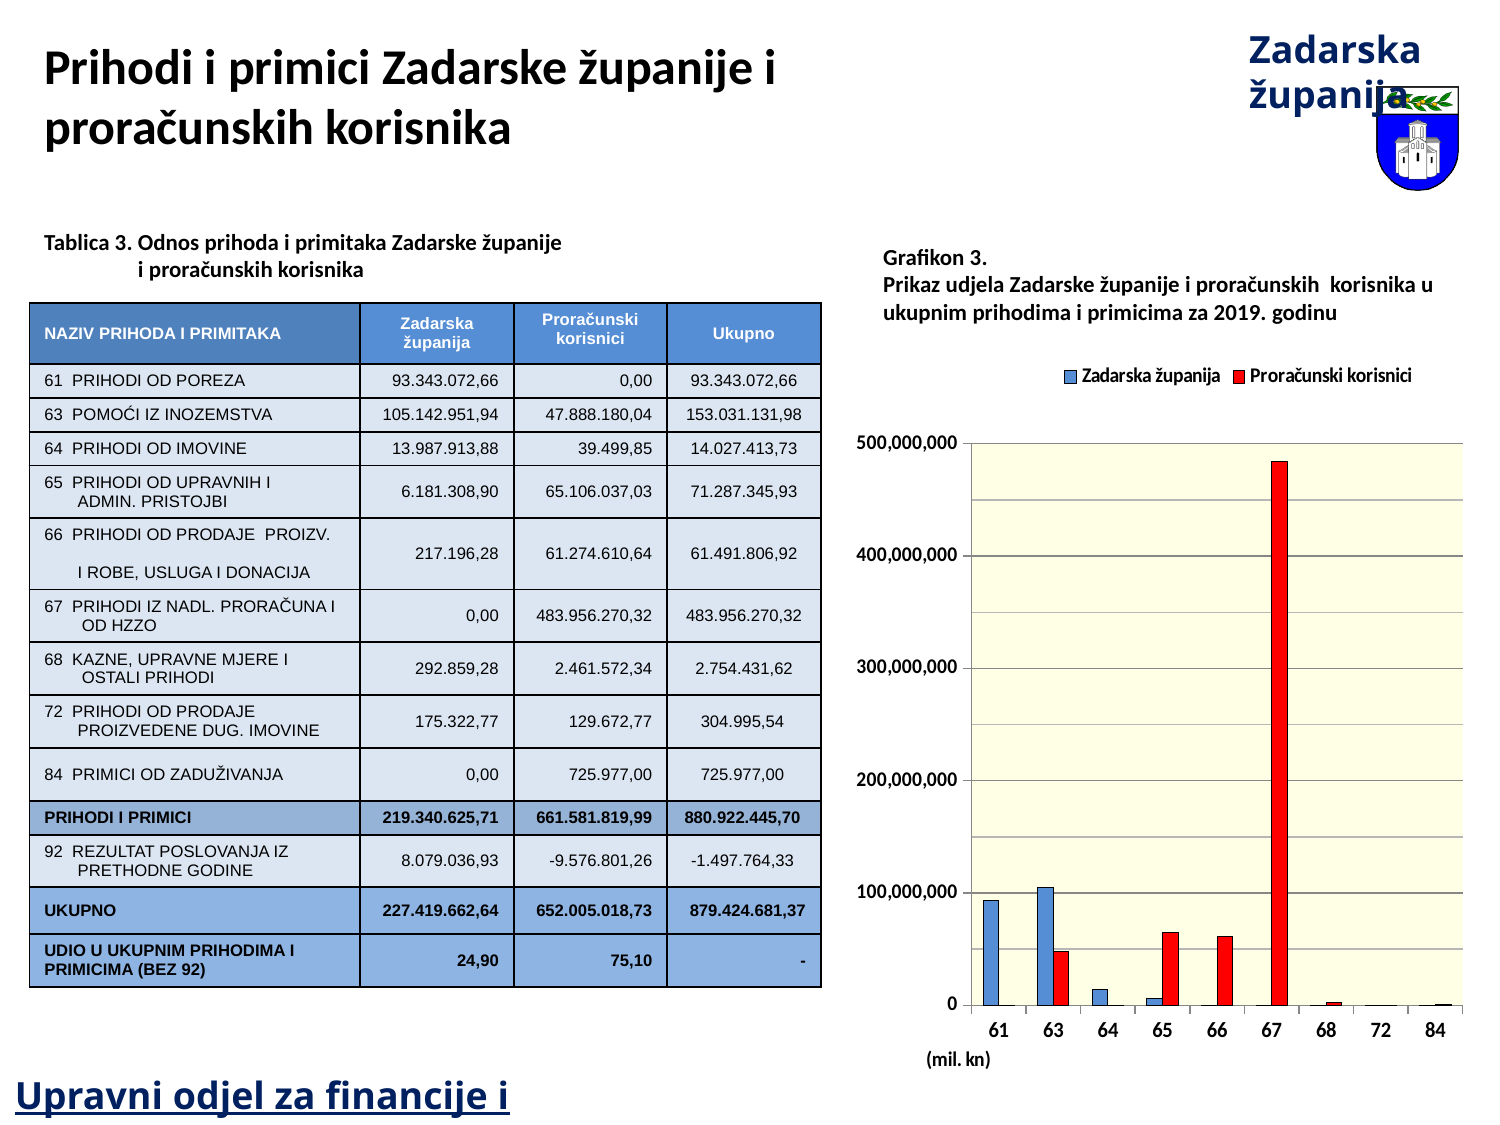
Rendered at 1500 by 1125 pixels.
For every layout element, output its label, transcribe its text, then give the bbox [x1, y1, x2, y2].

table_cell 0,00 [515, 365, 666, 397]
text_box Zadarska županija [1234, 19, 1480, 124]
table_cell UKUPNO [30, 888, 359, 933]
table_cell 84 PRIMICI OD ZADUŽIVANJA [30, 749, 359, 800]
table_cell 63 POMOĆI IZ INOZEMSTVA [30, 399, 359, 431]
table_cell 66 PRIHODI OD PRODAJE PROIZV. I ROBE, USLUGA I DONACIJA [30, 519, 359, 589]
table_cell 92 REZULTAT POSLOVANJA IZ PRETHODNE GODINE [30, 836, 359, 886]
table_cell 13.987.913,88 [361, 433, 513, 465]
table_cell 61.491.806,92 [668, 519, 820, 589]
table_cell 227.419.662,64 [361, 888, 513, 933]
table_cell 483.956.270,32 [668, 590, 820, 641]
table_cell 652.005.018,73 [515, 888, 666, 933]
table_cell 483.956.270,32 [515, 590, 666, 641]
table_cell 153.031.131,98 [668, 399, 820, 431]
table_cell 8.079.036,93 [361, 836, 513, 886]
title Prihodi i primici Zadarske županije i proračunskih korisnika [29, 54, 1069, 135]
table_cell 0,00 [361, 590, 513, 641]
table_cell 879.424.681,37 [668, 888, 820, 933]
table_cell 292.859,28 [361, 643, 513, 694]
table_cell 6.181.308,90 [361, 466, 513, 517]
text_box Tablica 3. Odnos prihoda i primitaka Zadarske županije i proračunskih korisnika [29, 219, 780, 290]
table_cell 61 PRIHODI OD POREZA [30, 365, 359, 397]
table_cell -9.576.801,26 [515, 836, 666, 886]
table_cell UDIO U UKUPNIM PRIHODIMA I PRIMICIMA (BEZ 92) [30, 935, 359, 986]
table_cell 2.461.572,34 [515, 643, 666, 694]
table_cell 24,90 [361, 935, 513, 986]
table_cell 93.343.072,66 [668, 365, 820, 397]
table_cell PRIHODI I PRIMICI [30, 802, 359, 834]
table_cell 2.754.431,62 [668, 643, 820, 694]
table_cell 304.995,54 [668, 696, 820, 747]
table_cell 67 PRIHODI IZ NADL. PRORAČUNA I OD HZZO [30, 590, 359, 641]
table_cell 65.106.037,03 [515, 466, 666, 517]
picture [1375, 86, 1459, 191]
table_cell 39.499,85 [515, 433, 666, 465]
table_cell 64 PRIHODI OD IMOVINE [30, 433, 359, 465]
table_cell 725.977,00 [515, 749, 666, 800]
text_box Grafikon 3. Prikaz udjela Zadarske županije i proračunskih korisnika u ukupnim prihodima i primicima za 2019. godinu [868, 231, 1500, 336]
table_cell 217.196,28 [361, 519, 513, 589]
table_cell 93.343.072,66 [361, 365, 513, 397]
table_cell 880.922.445,70 [668, 802, 820, 834]
table_cell 0,00 [361, 749, 513, 800]
table_cell 725.977,00 [668, 749, 820, 800]
table_cell 14.027.413,73 [668, 433, 820, 465]
table_cell 65 PRIHODI OD UPRAVNIH I ADMIN. PRISTOJBI [30, 466, 359, 517]
table_cell -1.497.764,33 [668, 836, 820, 886]
table_header Zadarska županija [361, 304, 513, 363]
table_cell 61.274.610,64 [515, 519, 666, 589]
table_cell - [668, 935, 820, 986]
table_cell 71.287.345,93 [668, 466, 820, 517]
text_box Upravni odjel za financije i proračun [0, 1064, 610, 1125]
table_cell 105.142.951,94 [361, 399, 513, 431]
table_cell 68 KAZNE, UPRAVNE MJERE I OSTALI PRIHODI [30, 643, 359, 694]
table_cell 129.672,77 [515, 696, 666, 747]
table_header Ukupno [668, 304, 820, 363]
table_header NAZIV PRIHODA I PRIMITAKA [30, 304, 359, 363]
table_cell 661.581.819,99 [515, 802, 666, 834]
table_cell 175.322,77 [361, 696, 513, 747]
table_cell 72 PRIHODI OD PRODAJE PROIZVEDENE DUG. IMOVINE [30, 696, 359, 747]
chart [856, 349, 1500, 1095]
table_header Proračunski korisnici [515, 304, 666, 363]
table_cell 75,10 [515, 935, 666, 986]
table_cell 47.888.180,04 [515, 399, 666, 431]
table_cell 219.340.625,71 [361, 802, 513, 834]
